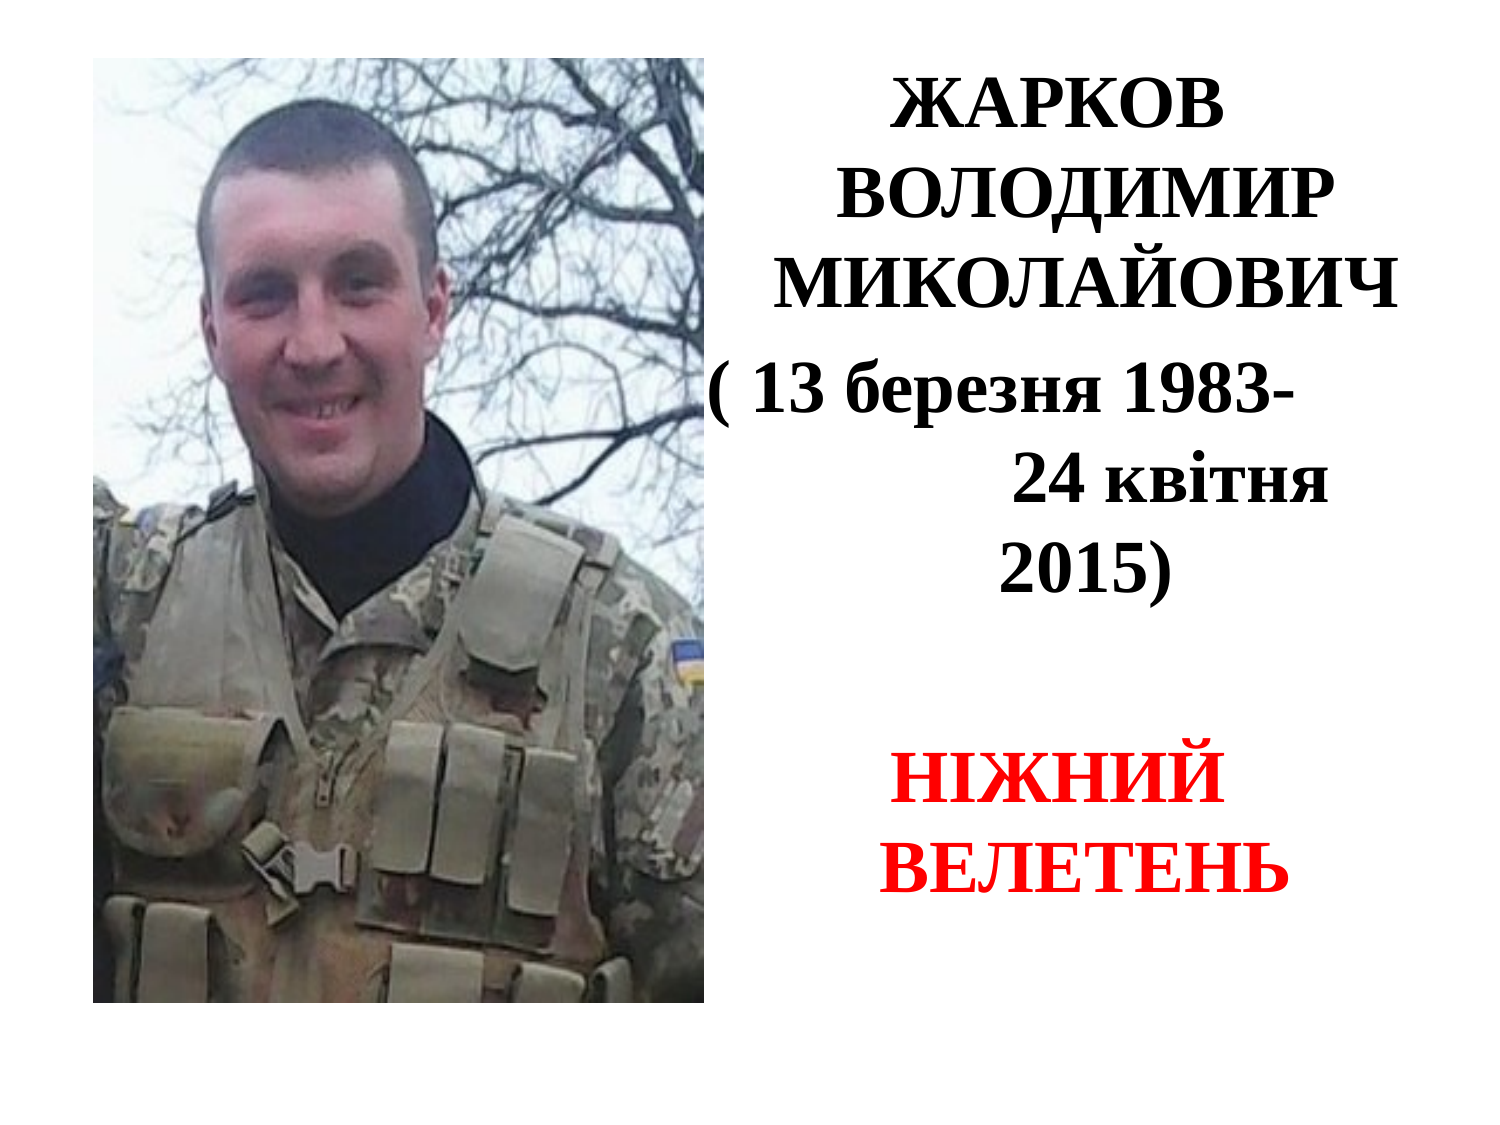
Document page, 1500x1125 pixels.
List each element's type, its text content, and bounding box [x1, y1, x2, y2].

picture [93, 58, 704, 1004]
list ЖАРКОВ ВОЛОДИМИР МИКОЛАЙОВИЧ ( 13 березня 1983- 24 квітня 2015) НІЖНИЙ ВЕЛЕТЕНЬ [691, 44, 1425, 1005]
